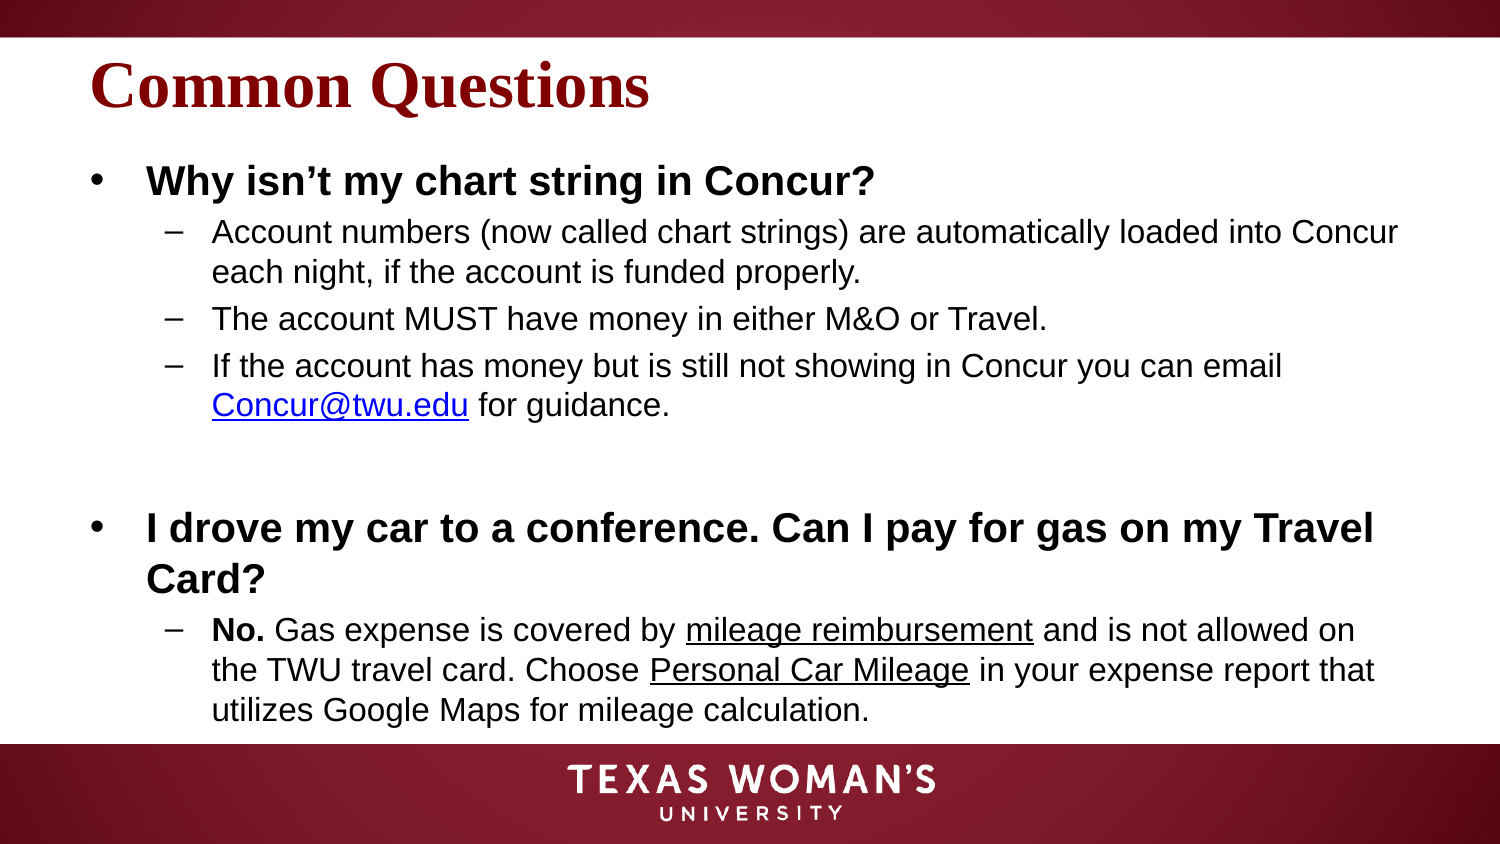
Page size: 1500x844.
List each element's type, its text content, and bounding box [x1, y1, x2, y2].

title Common Questions [75, 33, 1425, 146]
picture [0, 0, 1500, 844]
list Why isn’t my chart string in Concur? Account numbers (now called chart strings) are automatically loaded into Concur each night, if the account is funded properly. The account MUST have money in either M&O or Travel. If the account has money but is still not showing in Concur you can email Concur@twu.edu for guidance. I drove my car to a conference. Can I pay for gas on my Travel Card? No. Gas expense is covered by mileage reimbursement and is not allowed on the TWU travel card. Choose Personal Car Mileage in your expense report that utilizes Google Maps for mileage calculation. [75, 146, 1425, 732]
